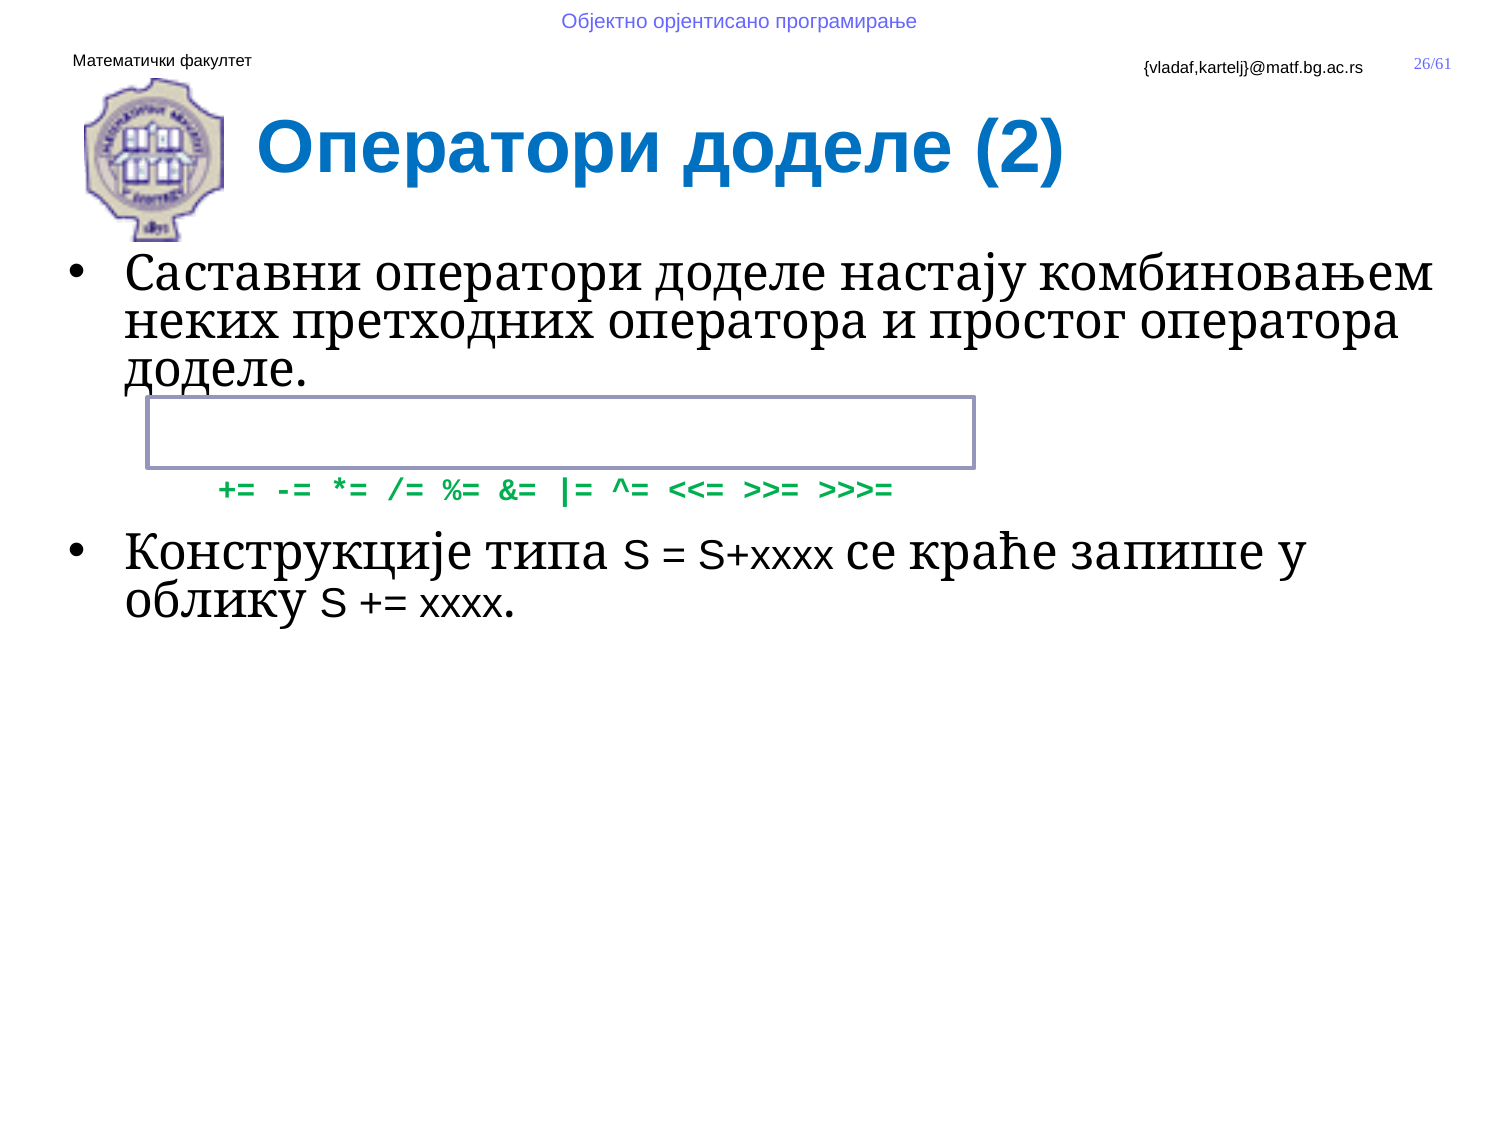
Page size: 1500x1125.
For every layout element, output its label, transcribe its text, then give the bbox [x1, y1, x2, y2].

text_box Оператори доделе (2) [242, 90, 1500, 233]
text_box [145, 395, 976, 470]
text_box Саставни оператори доделе настају комбиновањем неких претходних оператора и простог оператора доделе. += -= *= /= %= &= |= ^= <<= >>= >>>= Конструкције типа S = S+xxxx се краће запише у облику S += xxxx. [53, 244, 1500, 635]
picture [84, 78, 224, 242]
